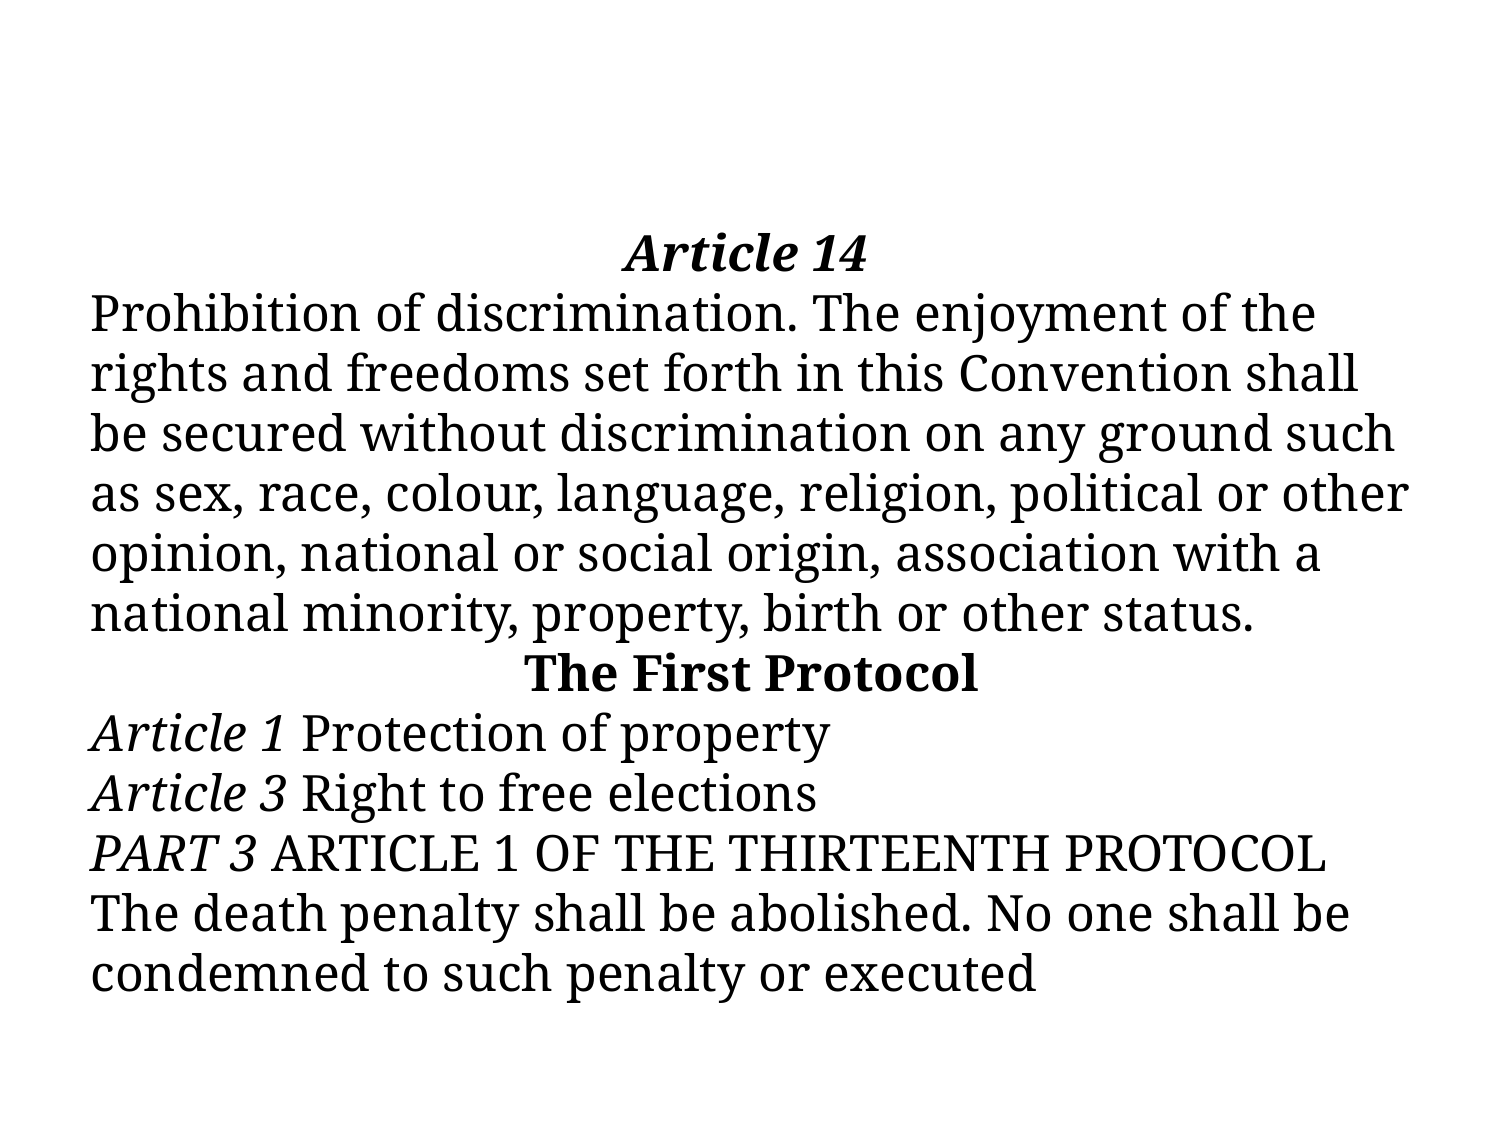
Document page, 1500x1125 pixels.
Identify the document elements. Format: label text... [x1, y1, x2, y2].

text_box Article 14 Prohibition of discrimination. The enjoyment of the rights and freedoms set forth in this Convention shall be secured without discrimination on any ground such as sex, race, colour, language, religion, political or other opinion, national or social origin, association with a national minority, property, birth or other status. The First Protocol Article 1 Protection of property Article 3 Right to free elections PART 3 ARTICLE 1 OF THE THIRTEENTH PROTOCOL The death penalty shall be abolished. No one shall be condemned to such penalty or executed [76, 214, 1428, 1009]
